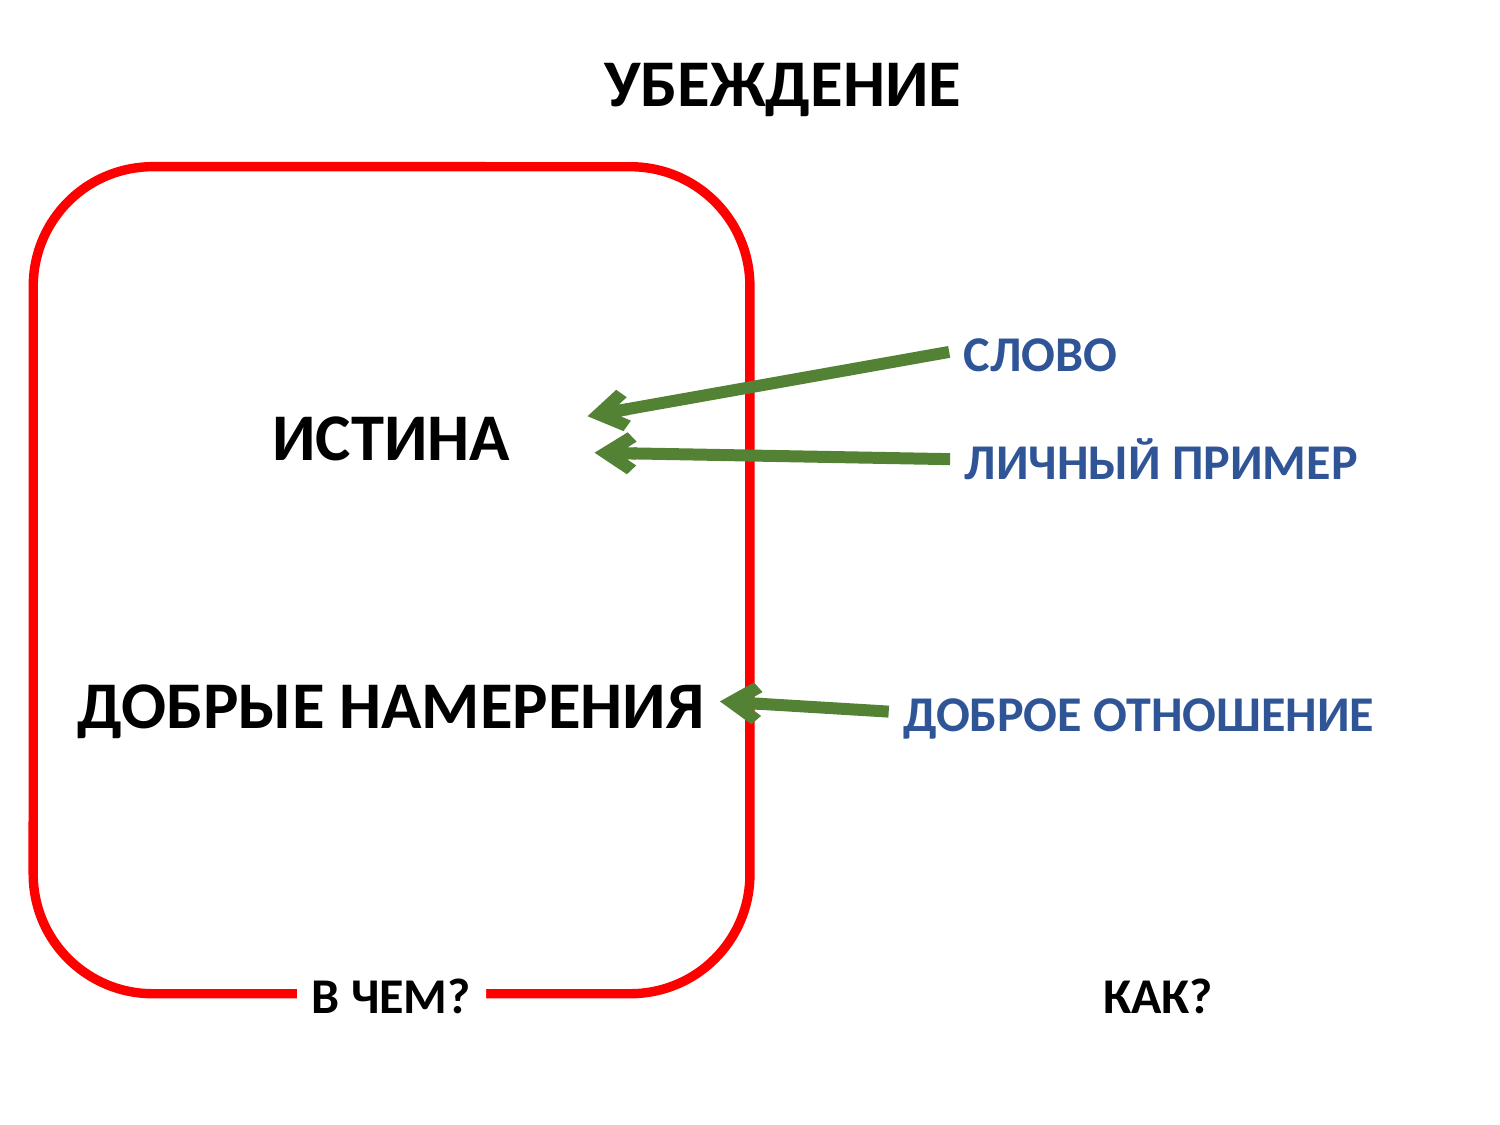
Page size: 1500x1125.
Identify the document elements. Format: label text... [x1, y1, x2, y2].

text_box ДОБРОЕ ОТНОШЕНИЕ [888, 674, 1389, 749]
text_box КАК? [1088, 955, 1229, 1031]
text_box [587, 352, 948, 417]
text_box УБЕЖДЕНИЕ [589, 32, 977, 128]
text_box СЛОВО [949, 314, 1133, 390]
text_box [32, 165, 751, 995]
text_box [594, 452, 948, 460]
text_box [723, 702, 886, 713]
text_box ЛИЧНЫЙ ПРИМЕР [950, 421, 1373, 497]
text_box В ЧЕМ? [297, 955, 487, 1031]
